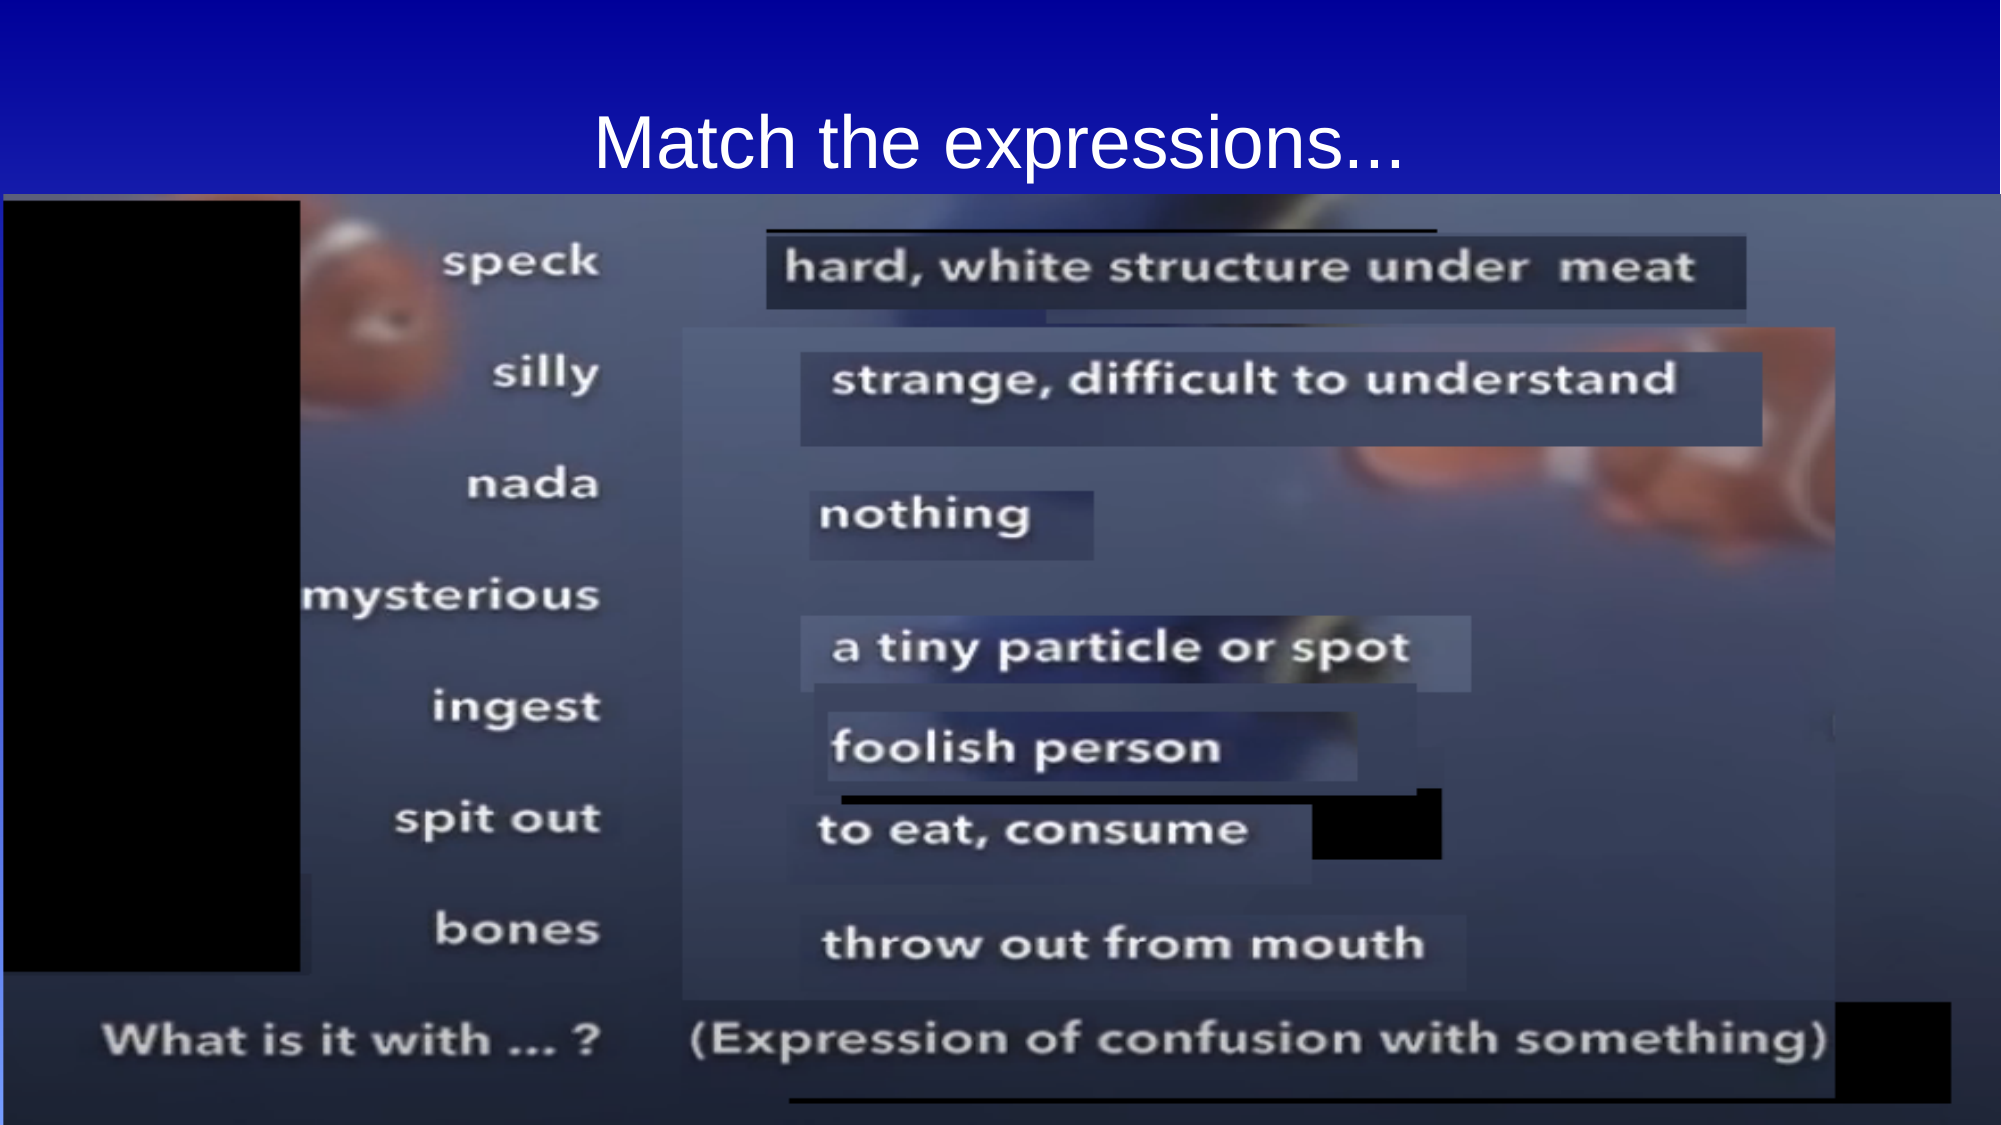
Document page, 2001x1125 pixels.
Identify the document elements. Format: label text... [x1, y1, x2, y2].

title Match the expressions... [99, 44, 1901, 194]
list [3, 194, 2000, 1125]
